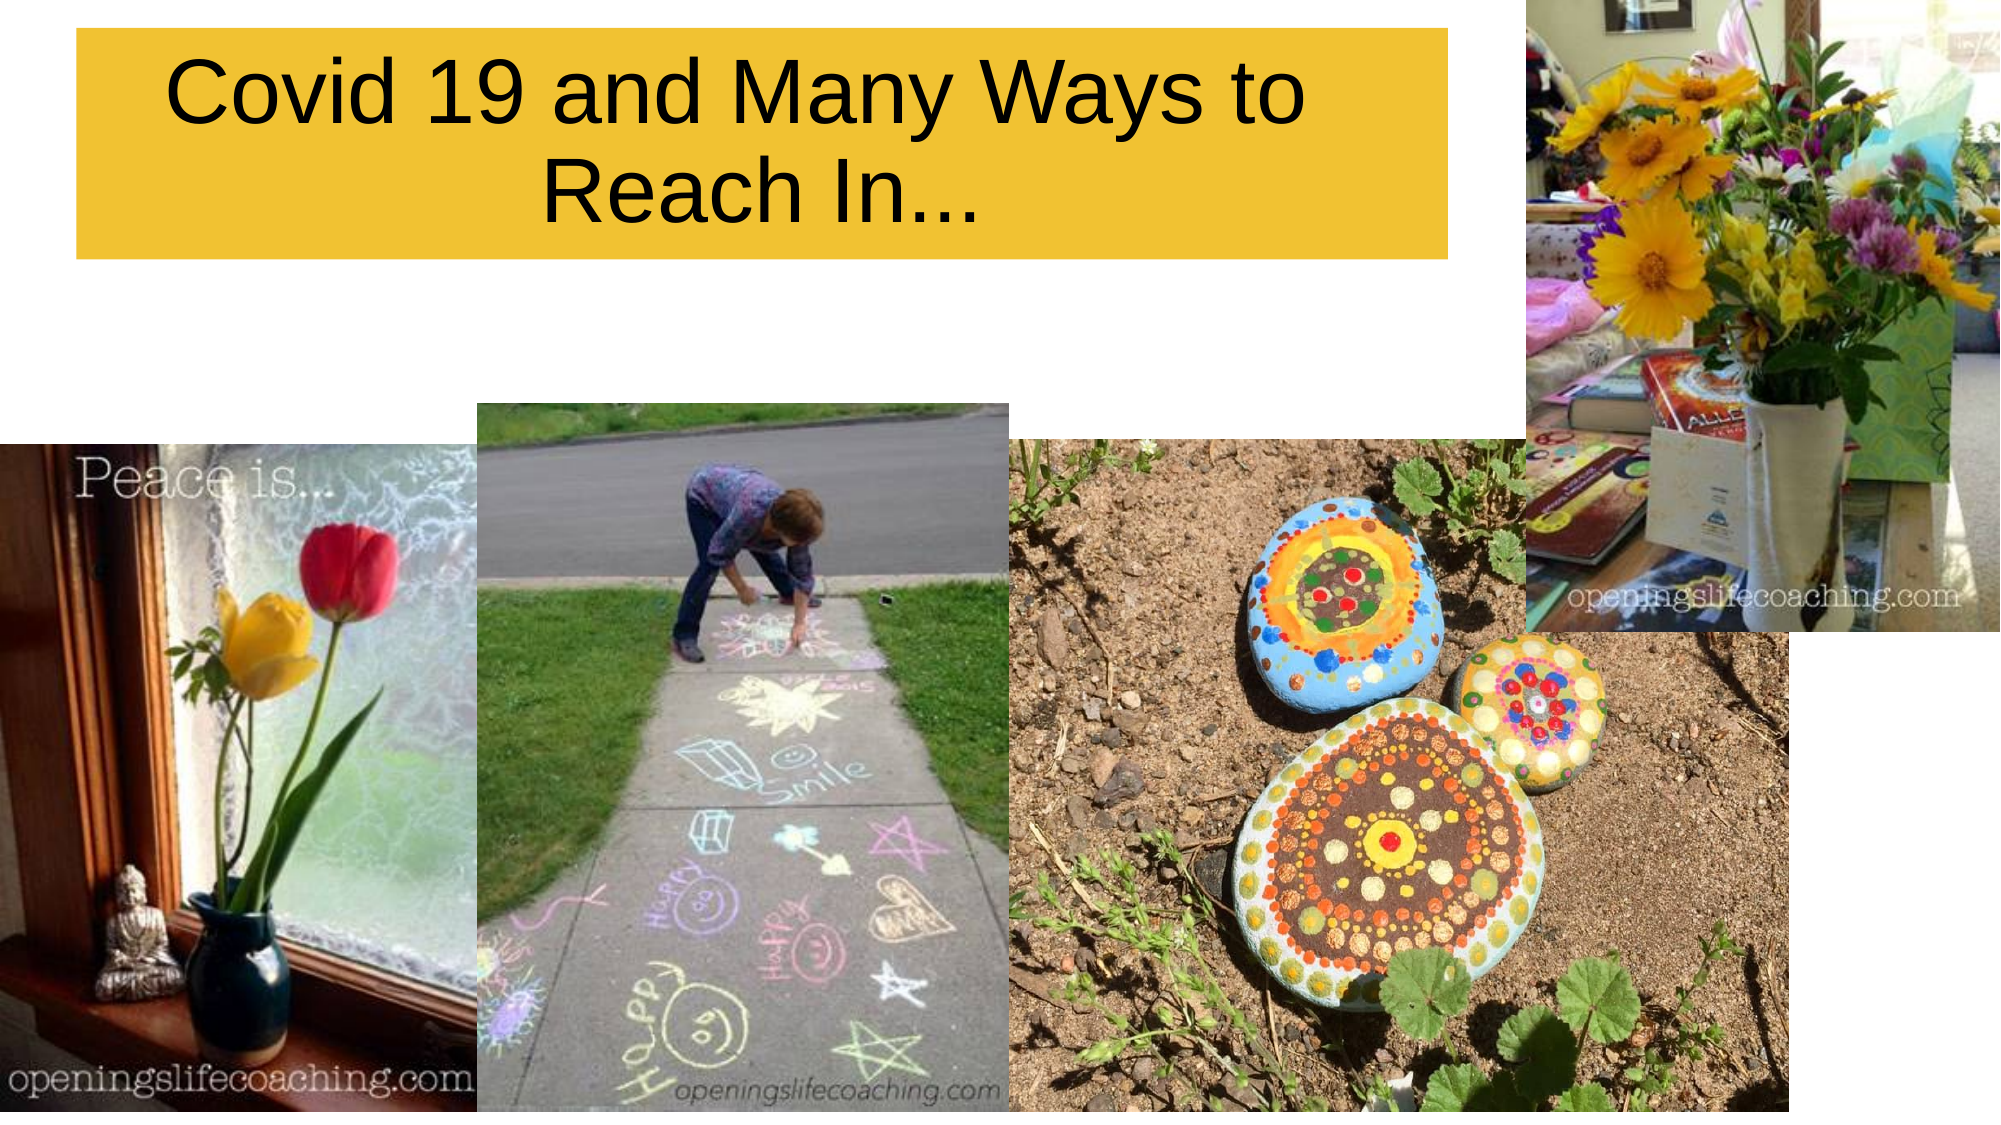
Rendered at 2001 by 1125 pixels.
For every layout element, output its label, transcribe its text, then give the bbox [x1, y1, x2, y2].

title Covid 19 and Many Ways to Reach In... [76, 27, 1448, 260]
picture [0, 0, 2000, 1112]
